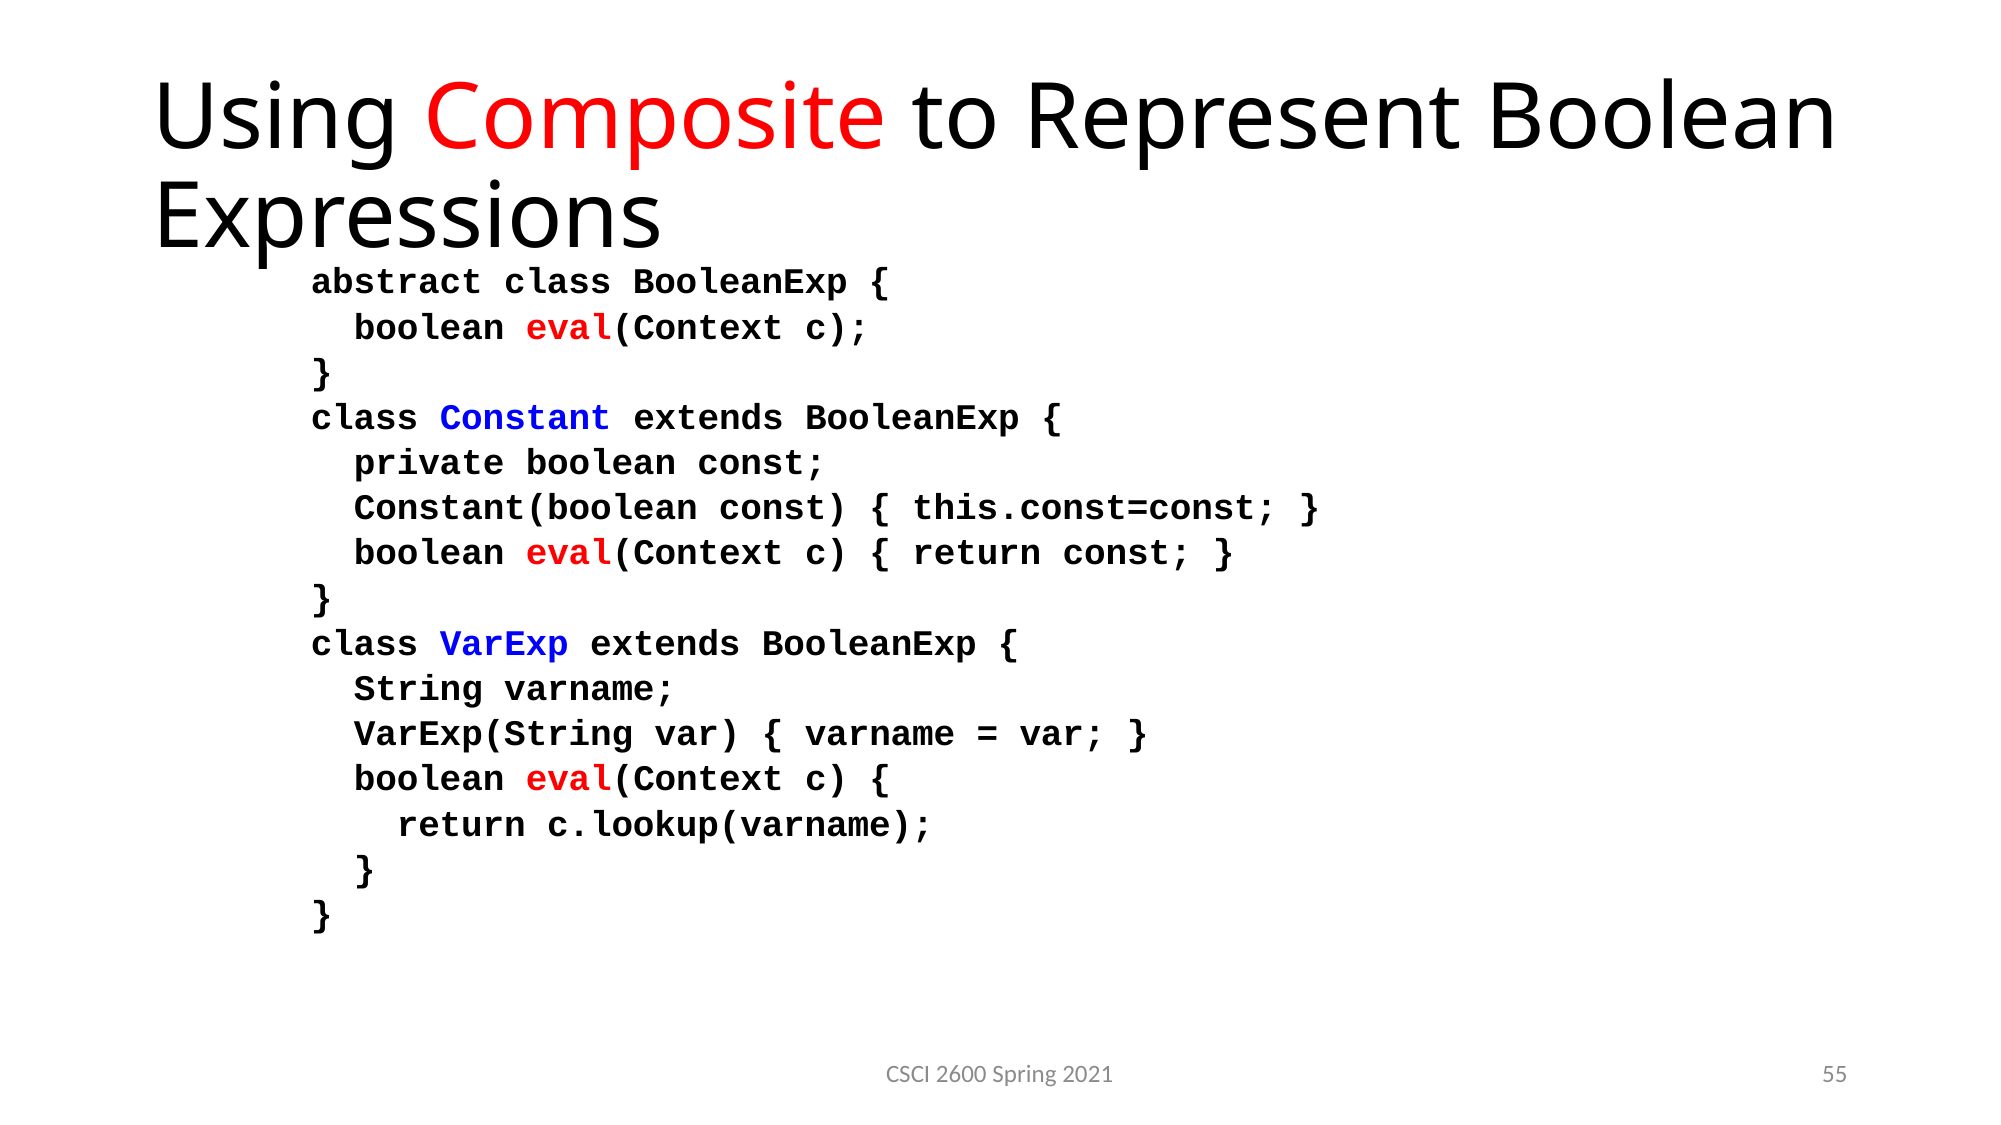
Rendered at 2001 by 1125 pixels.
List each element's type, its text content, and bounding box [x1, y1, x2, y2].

text_box Using Composite to Represent Boolean Expressions [137, 59, 1863, 278]
text_box CSCI 2600 Spring 2021 [662, 1042, 1338, 1103]
text_box 55 [1412, 1042, 1863, 1103]
text_box abstract class BooleanExp { boolean eval(Context c); } class Constant extends BooleanExp { private boolean const; Constant(boolean const) { this.const=const; } boolean eval(Context c) { return const; } } class VarExp extends BooleanExp { String varname; VarExp(String var) { varname = var; } boolean eval(Context c) { return c.lookup(varname); } } [287, 262, 1750, 1006]
